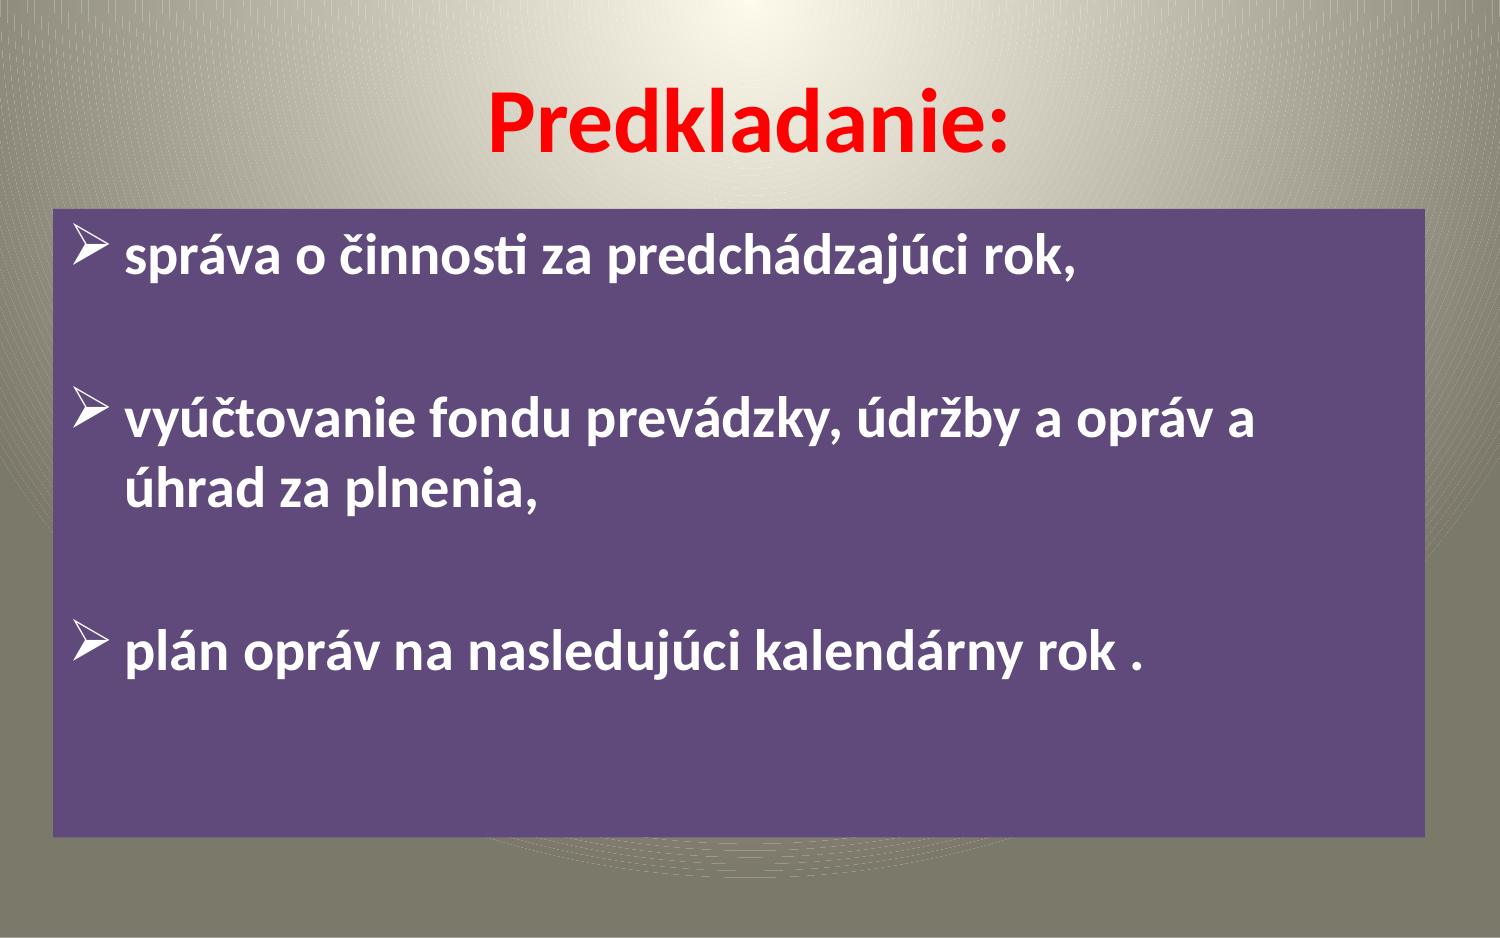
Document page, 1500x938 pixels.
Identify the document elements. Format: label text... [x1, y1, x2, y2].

list správa o činnosti za predchádzajúci rok, vyúčtovanie fondu prevádzky, údržby a opráv a úhrad za plnenia, plán opráv na nasledujúci kalendárny rok . [53, 208, 1425, 838]
title Predkladanie: [75, 37, 1425, 194]
